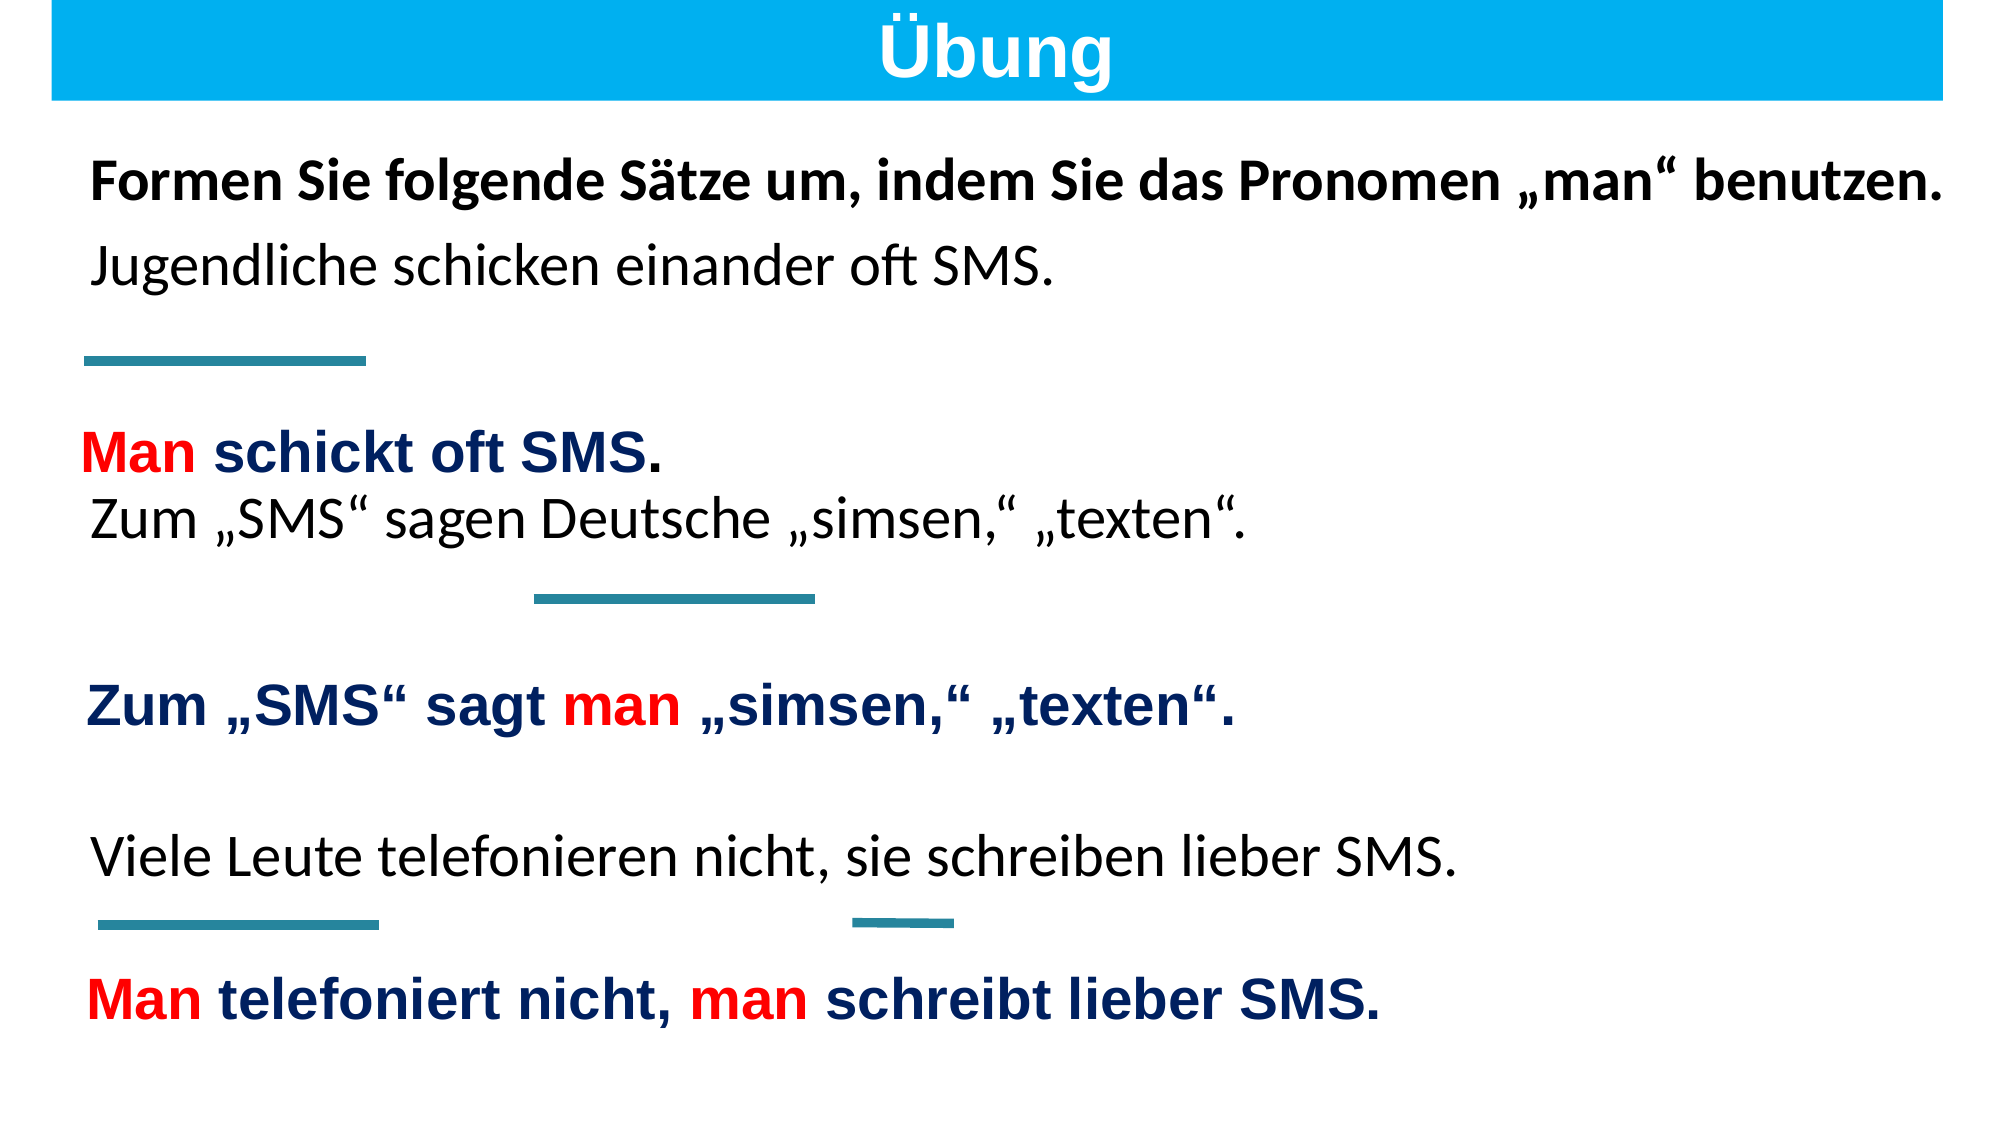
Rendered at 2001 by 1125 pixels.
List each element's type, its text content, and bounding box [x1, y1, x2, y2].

subtitle Formen Sie folgende Sätze um, indem Sie das Pronomen „man“ benutzen. Jugendliche schicken einander oft SMS. Zum „SMS“ sagen Deutsche „simsen,“ „texten“. Viele Leute telefonieren nicht, sie schreiben lieber SMS. [75, 140, 1967, 950]
text_box Man telefoniert nicht, man schreibt lieber SMS. [54, 953, 1415, 1039]
text_box Man schickt oft SMS. [0, 406, 744, 492]
title Übung [51, 0, 1943, 101]
text_box Zum „SMS“ sagt man „simsen,“ „texten“. [0, 659, 1342, 745]
